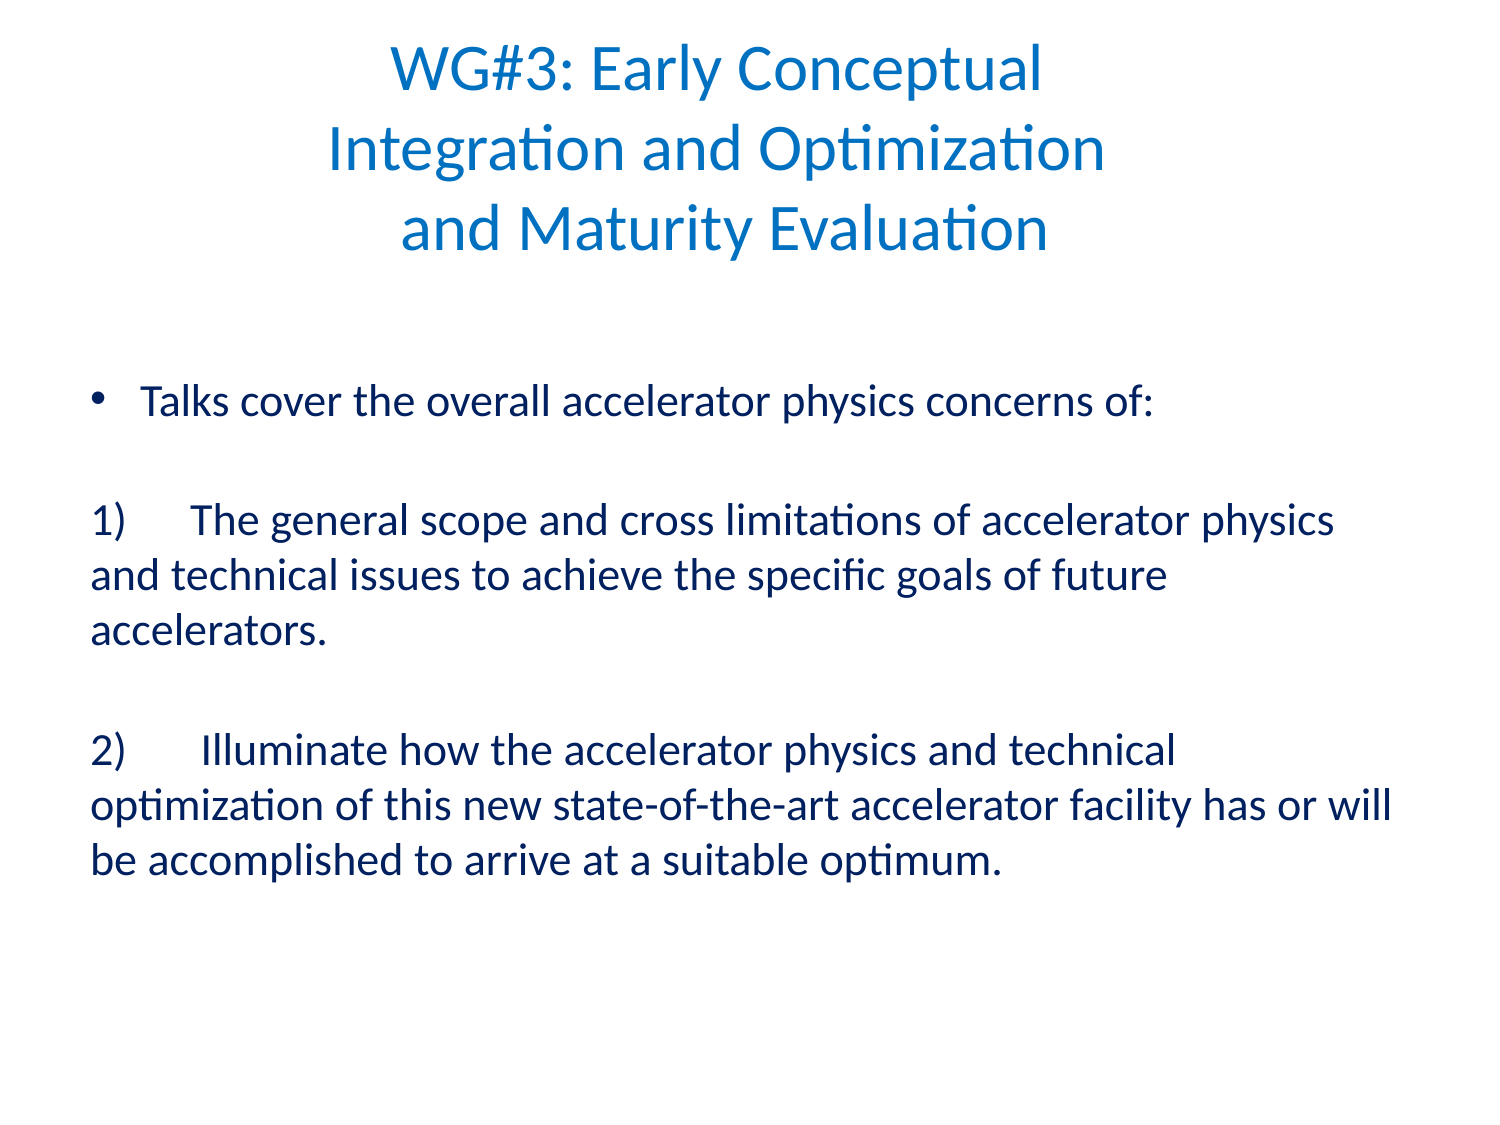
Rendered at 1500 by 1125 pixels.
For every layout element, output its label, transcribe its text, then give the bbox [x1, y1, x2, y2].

title WG#3: Early Conceptual Integration and Optimization and Maturity Evaluation [50, 50, 1400, 238]
list Talks cover the overall accelerator physics concerns of: 1) The general scope and cross limitations of accelerator physics and technical issues to achieve the specific goals of future accelerators. 2) Illuminate how the accelerator physics and technical optimization of this new state-of-the-art accelerator facility has or will be accomplished to arrive at a suitable optimum. [75, 362, 1425, 1013]
